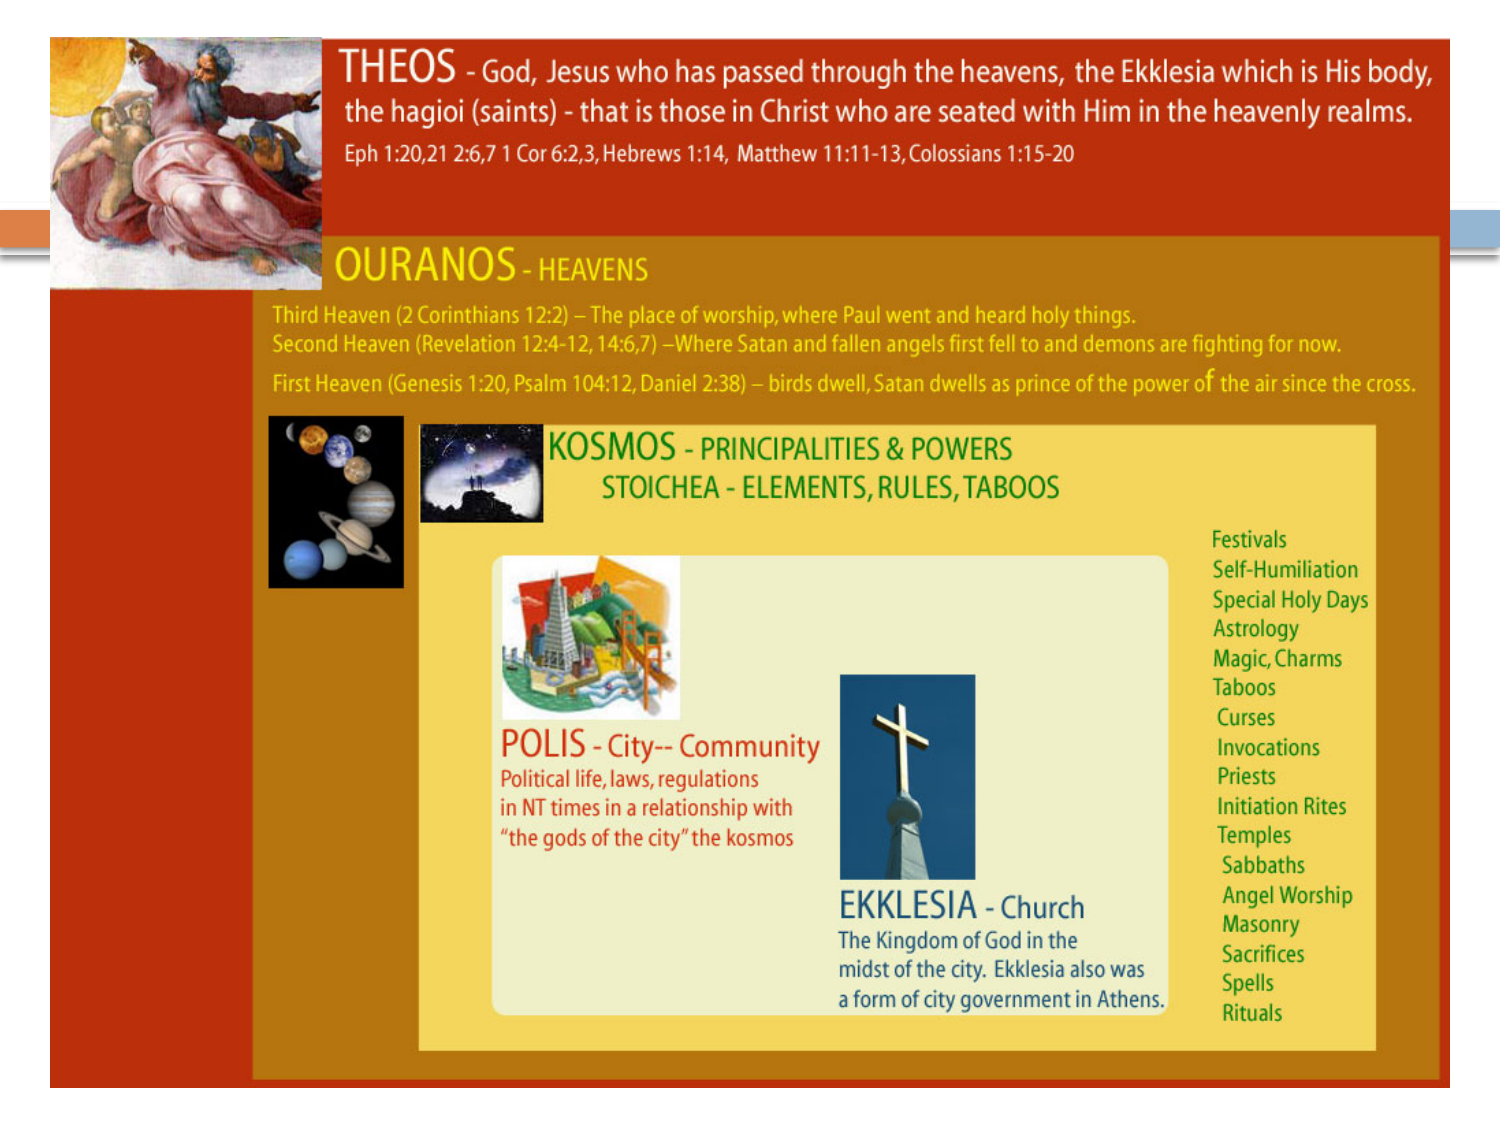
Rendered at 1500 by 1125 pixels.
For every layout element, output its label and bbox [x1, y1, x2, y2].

picture [49, 37, 1451, 1088]
